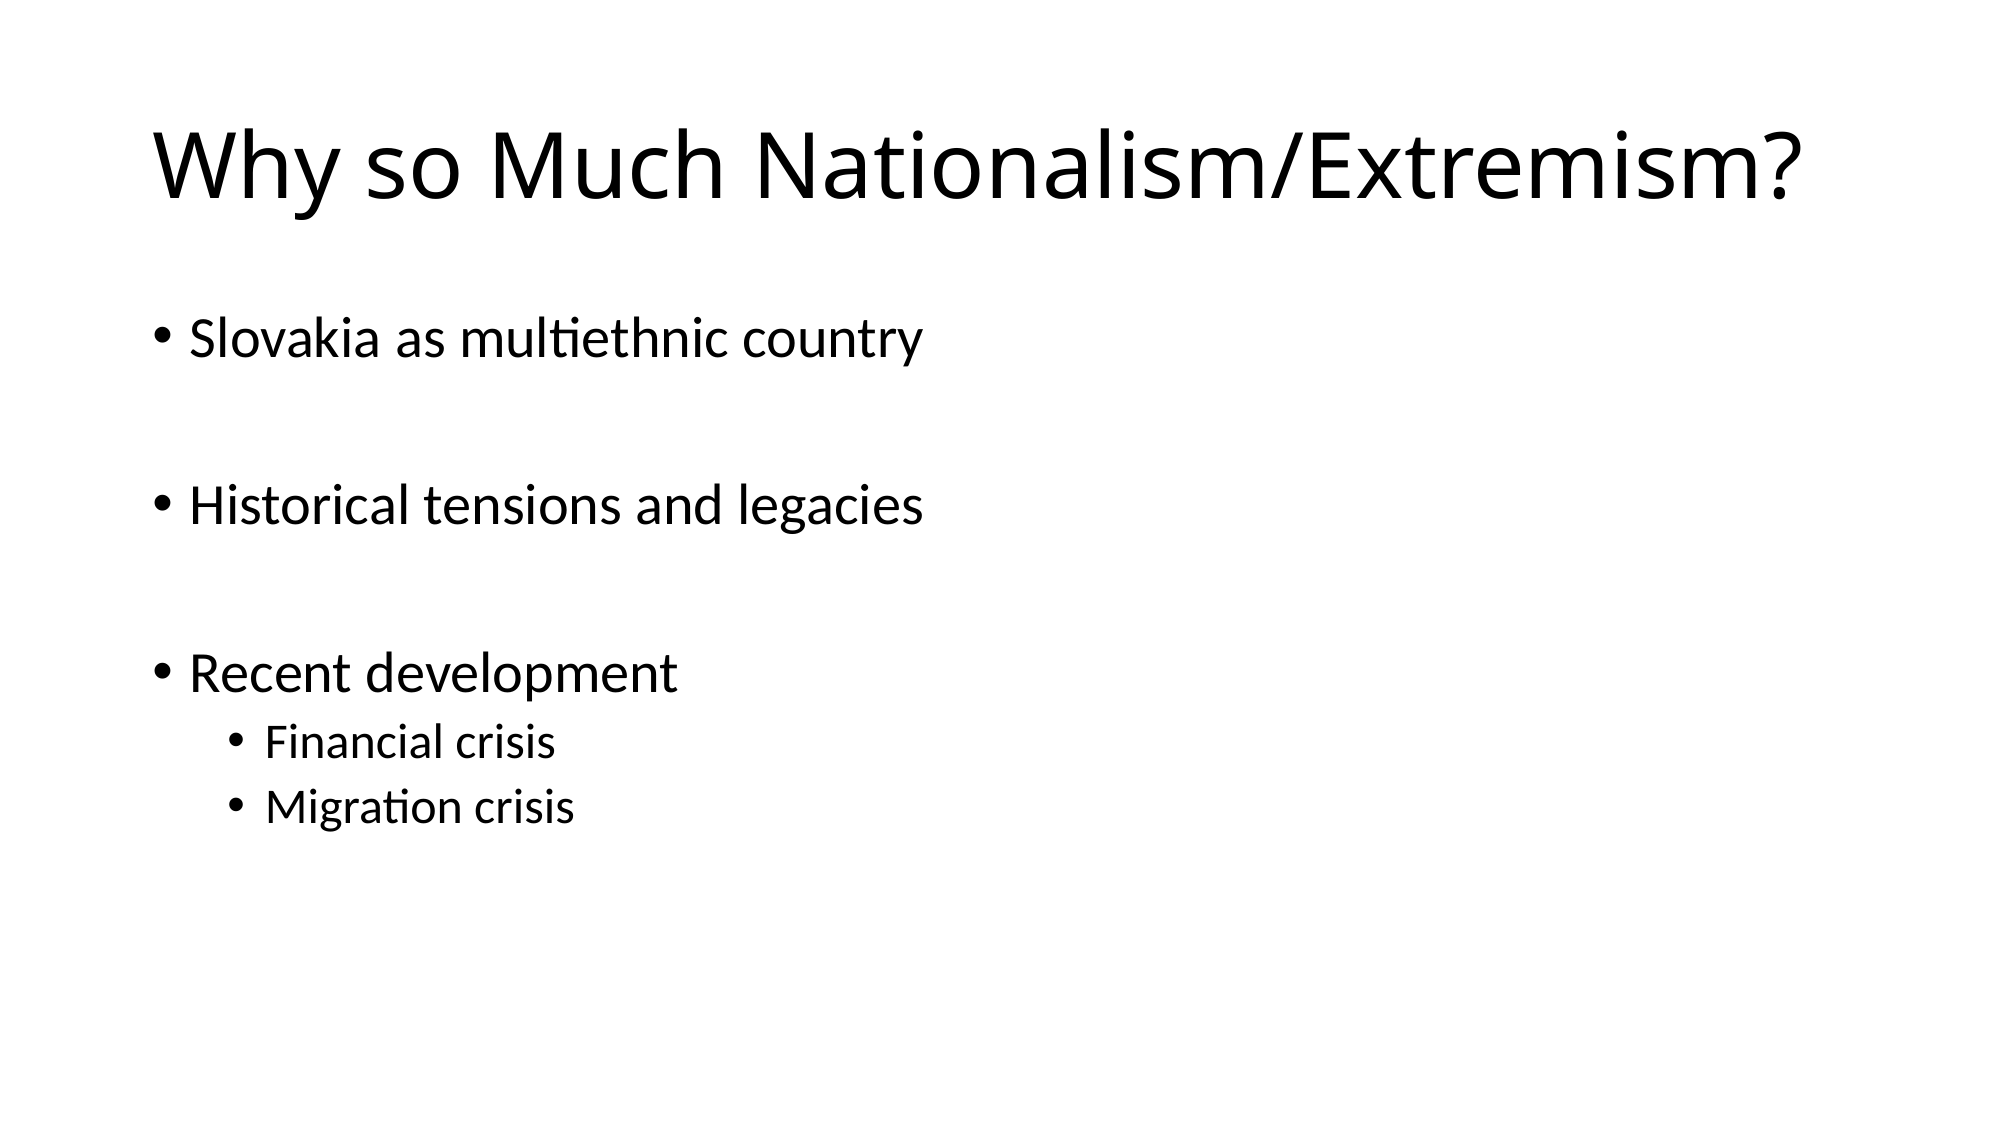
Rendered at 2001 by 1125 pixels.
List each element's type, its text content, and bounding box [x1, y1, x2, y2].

list Slovakia as multiethnic country Historical tensions and legacies Recent development Financial crisis Migration crisis [137, 299, 1863, 1014]
title Why so Much Nationalism/Extremism? [137, 59, 1863, 278]
